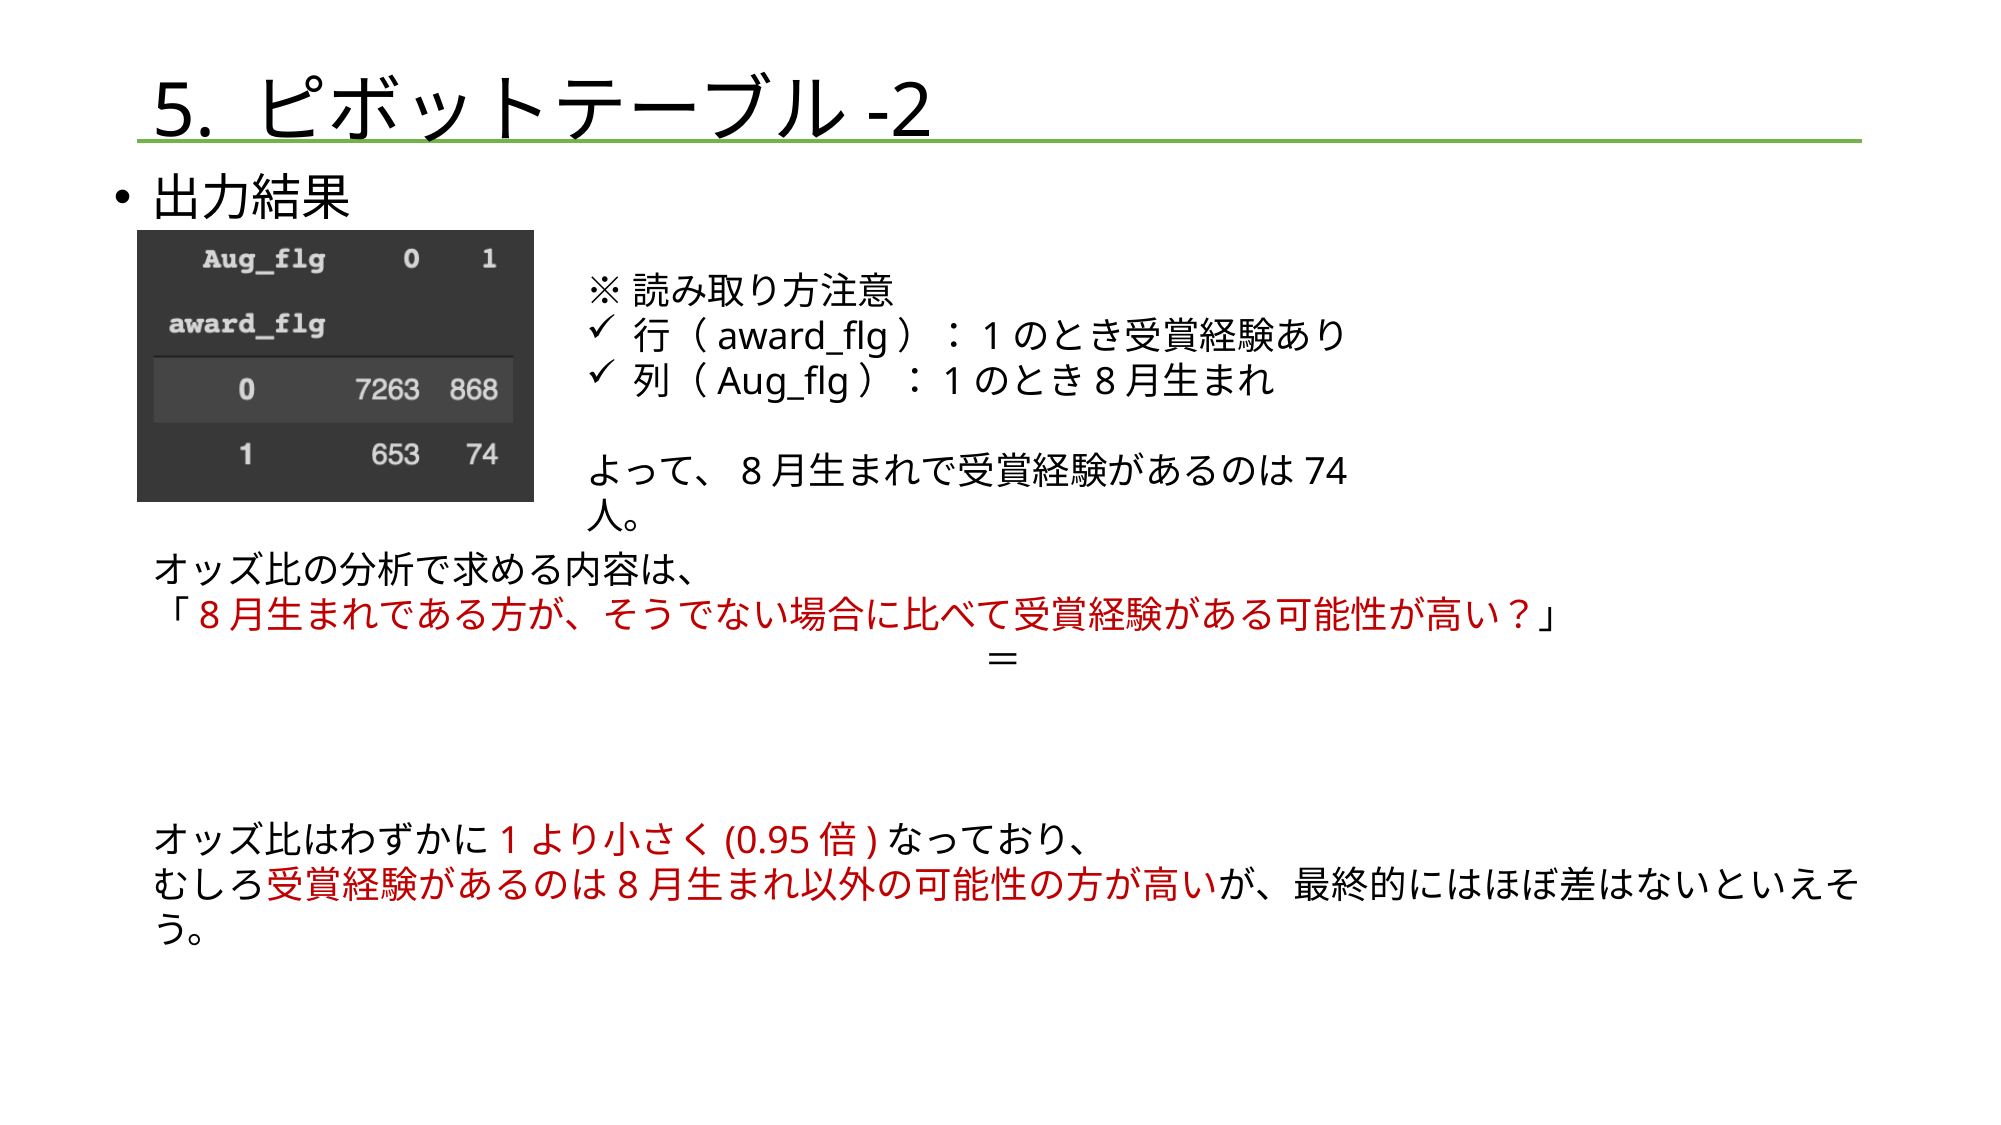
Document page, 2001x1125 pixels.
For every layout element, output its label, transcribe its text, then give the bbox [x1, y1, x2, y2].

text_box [137, 230, 1406, 502]
text_box 出力結果 [99, 164, 1901, 231]
title 5. ピボットテーブル-2 [137, 59, 1863, 164]
